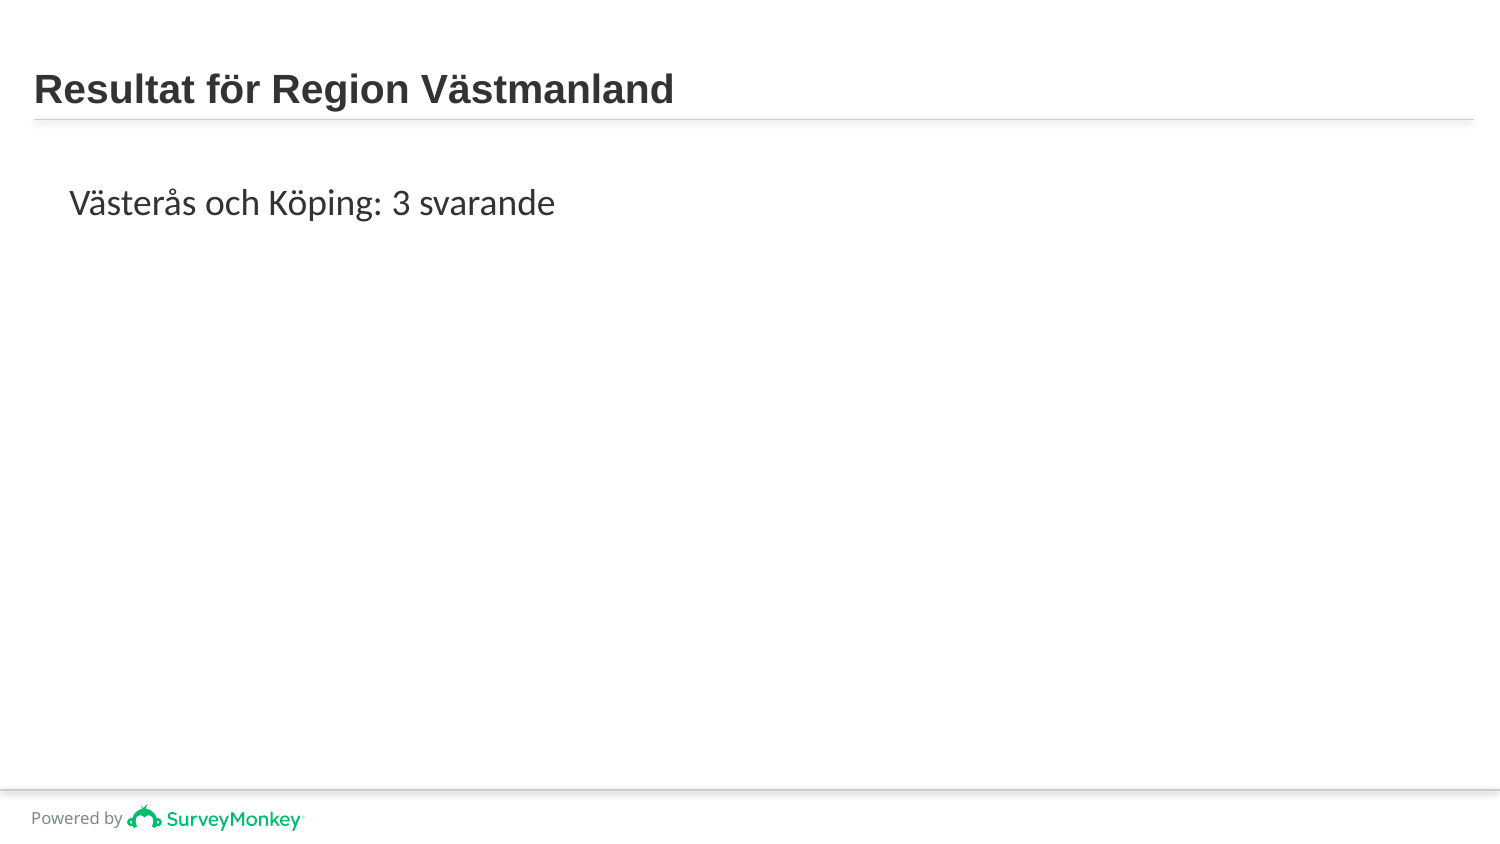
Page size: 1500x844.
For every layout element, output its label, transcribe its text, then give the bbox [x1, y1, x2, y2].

text_box Västerås och Köping: 3 svarande [54, 170, 674, 230]
picture [116, 793, 316, 842]
title Resultat för Region Västmanland [18, 54, 1369, 119]
